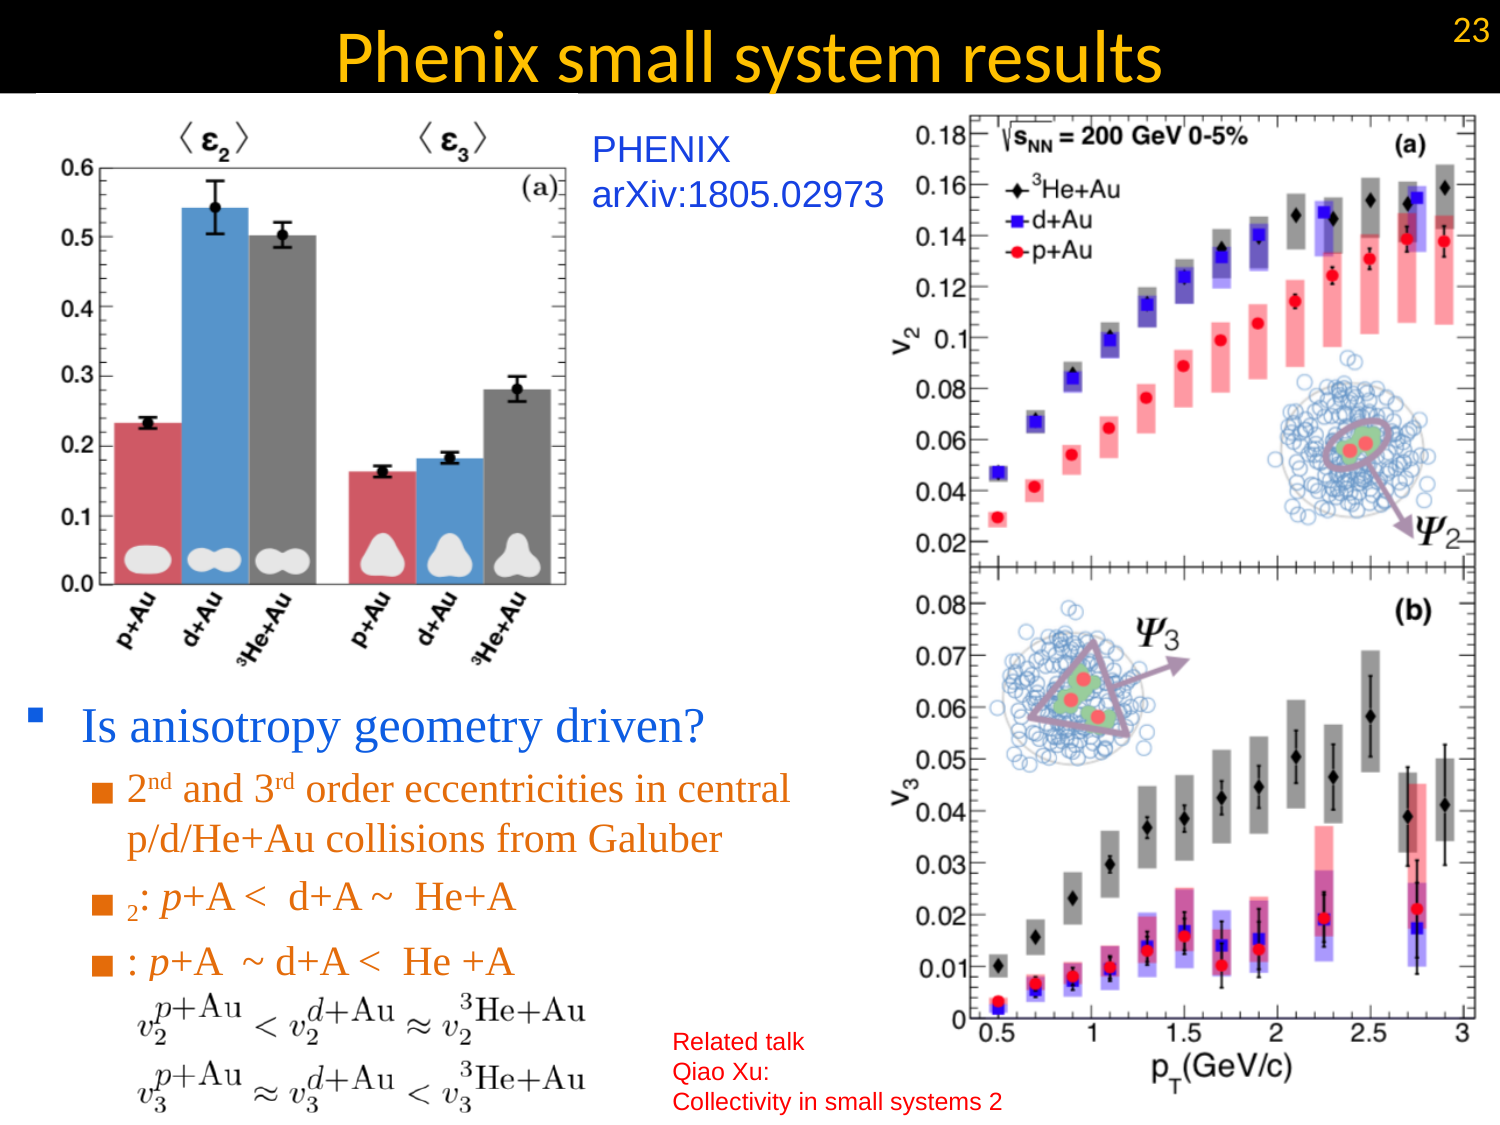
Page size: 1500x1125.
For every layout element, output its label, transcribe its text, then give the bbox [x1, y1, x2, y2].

text_box Phenix small system results [0, 0, 1500, 94]
text_box 23 [1237, 5, 1500, 51]
picture [859, 98, 1500, 1100]
text_box Related talk Qiao Xu: Collectivity in small systems 2 [657, 1018, 1408, 1123]
picture [123, 981, 590, 1125]
text_box PHENIX arXiv:1805.02973 [583, 117, 854, 223]
picture [36, 93, 578, 685]
